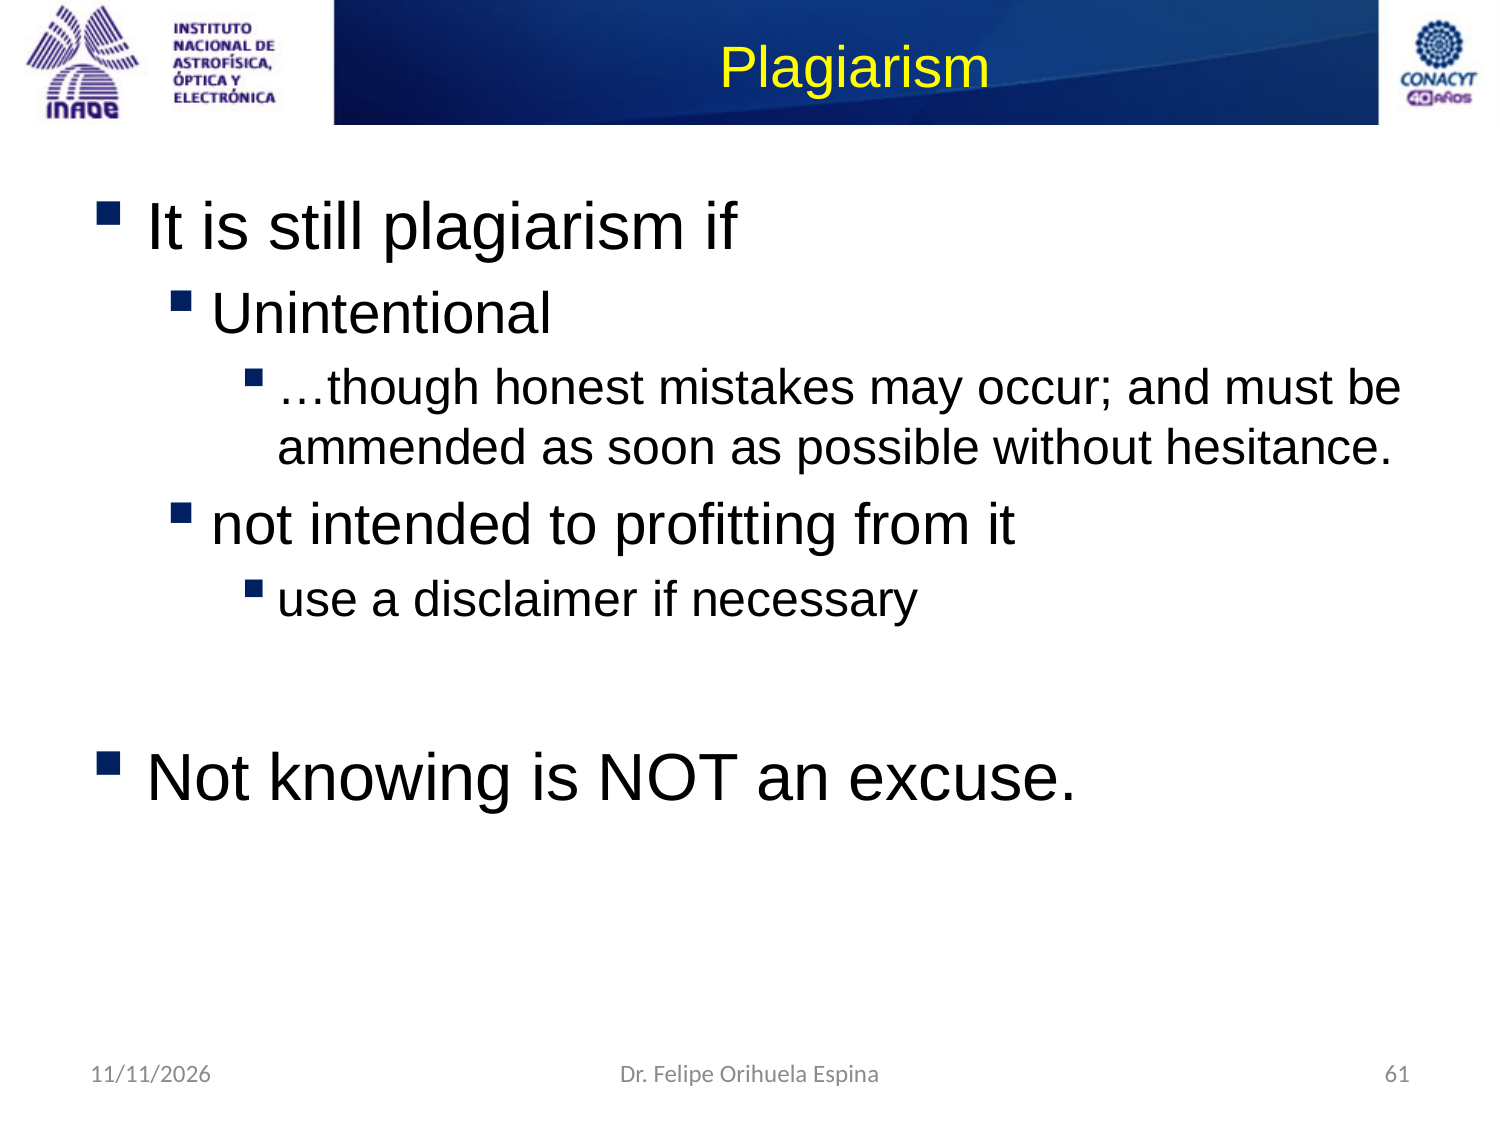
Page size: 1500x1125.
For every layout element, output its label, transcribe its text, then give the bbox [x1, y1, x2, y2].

list It is still plagiarism if Unintentional …though honest mistakes may occur; and must be ammended as soon as possible without hesitance. not intended to profitting from it use a disclaimer if necessary Not knowing is NOT an excuse. [75, 175, 1425, 1005]
slide_number 61 [1074, 1042, 1425, 1103]
title Plagiarism [328, 0, 1383, 129]
footer Dr. Felipe Orihuela Espina [512, 1042, 988, 1103]
picture [1383, 0, 1500, 125]
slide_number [75, 1042, 425, 1103]
picture [0, 0, 328, 125]
